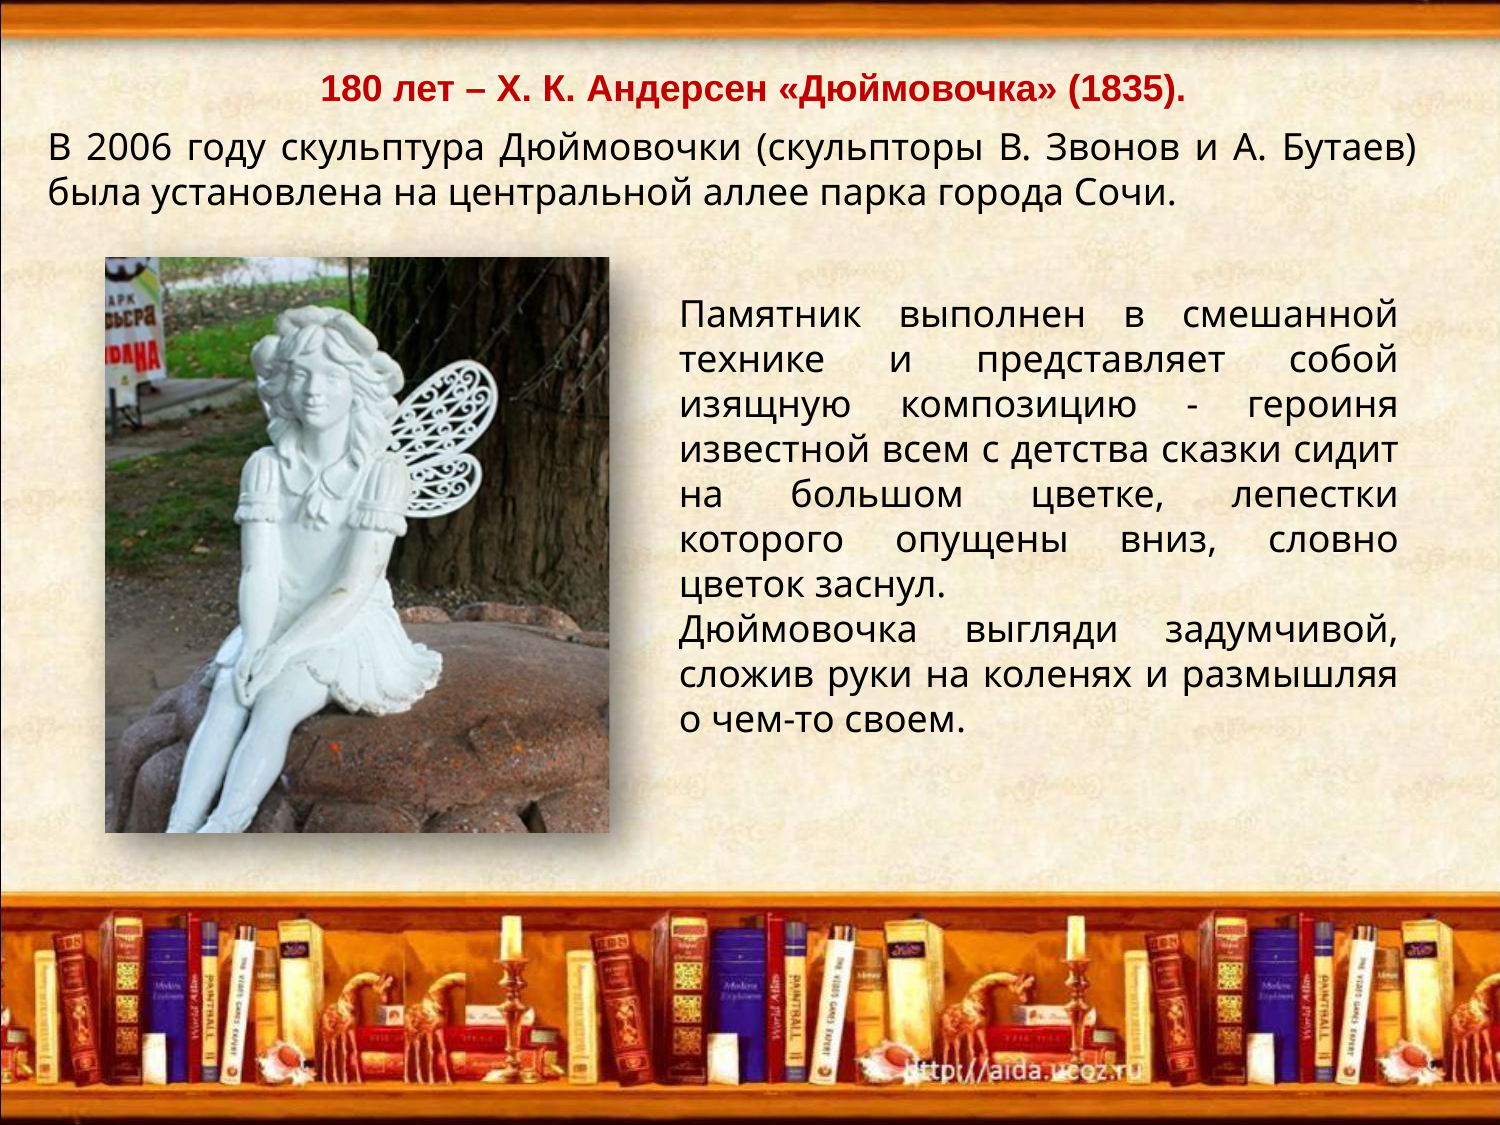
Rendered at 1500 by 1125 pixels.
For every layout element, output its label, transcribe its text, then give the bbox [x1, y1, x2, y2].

text_box В 2006 году скульптура Дюймовочки (скульпторы В. Звонов и А. Бутаев) была установлена на центральной аллее парка города Сочи. [32, 115, 1433, 221]
picture [0, 0, 1500, 1125]
text_box Памятник выполнен в смешанной технике и представляет собой изящную композицию - героиня известной всем с детства сказки сидит на большом цветке, лепестки которого опущены вниз, словно цветок заснул. Дюймовочка выгляди задумчивой, сложив руки на коленях и размышляя о чем-то своем. [663, 282, 1414, 747]
text_box 180 лет – Х. К. Андерсен «Дюймовочка» (1835). [305, 56, 1202, 115]
